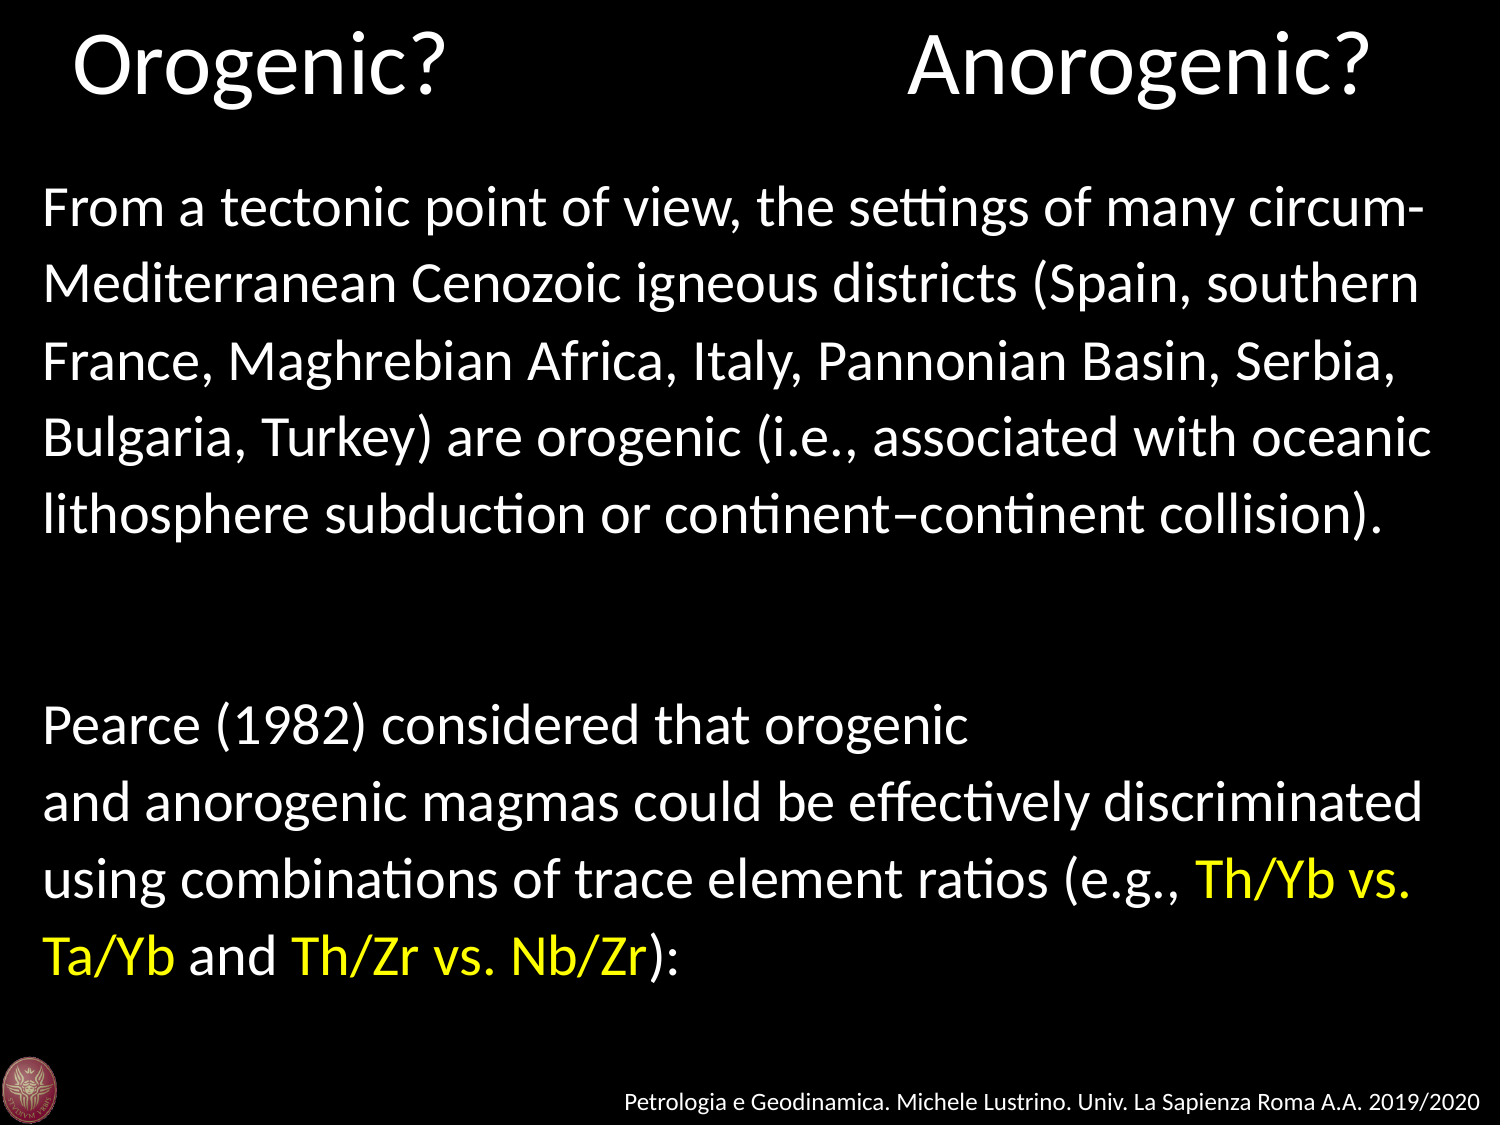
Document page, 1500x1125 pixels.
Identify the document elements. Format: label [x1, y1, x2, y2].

text_box [27, 153, 1473, 1002]
text_box [0, 16, 544, 120]
text_box [829, 16, 1453, 120]
picture [0, 1055, 60, 1125]
